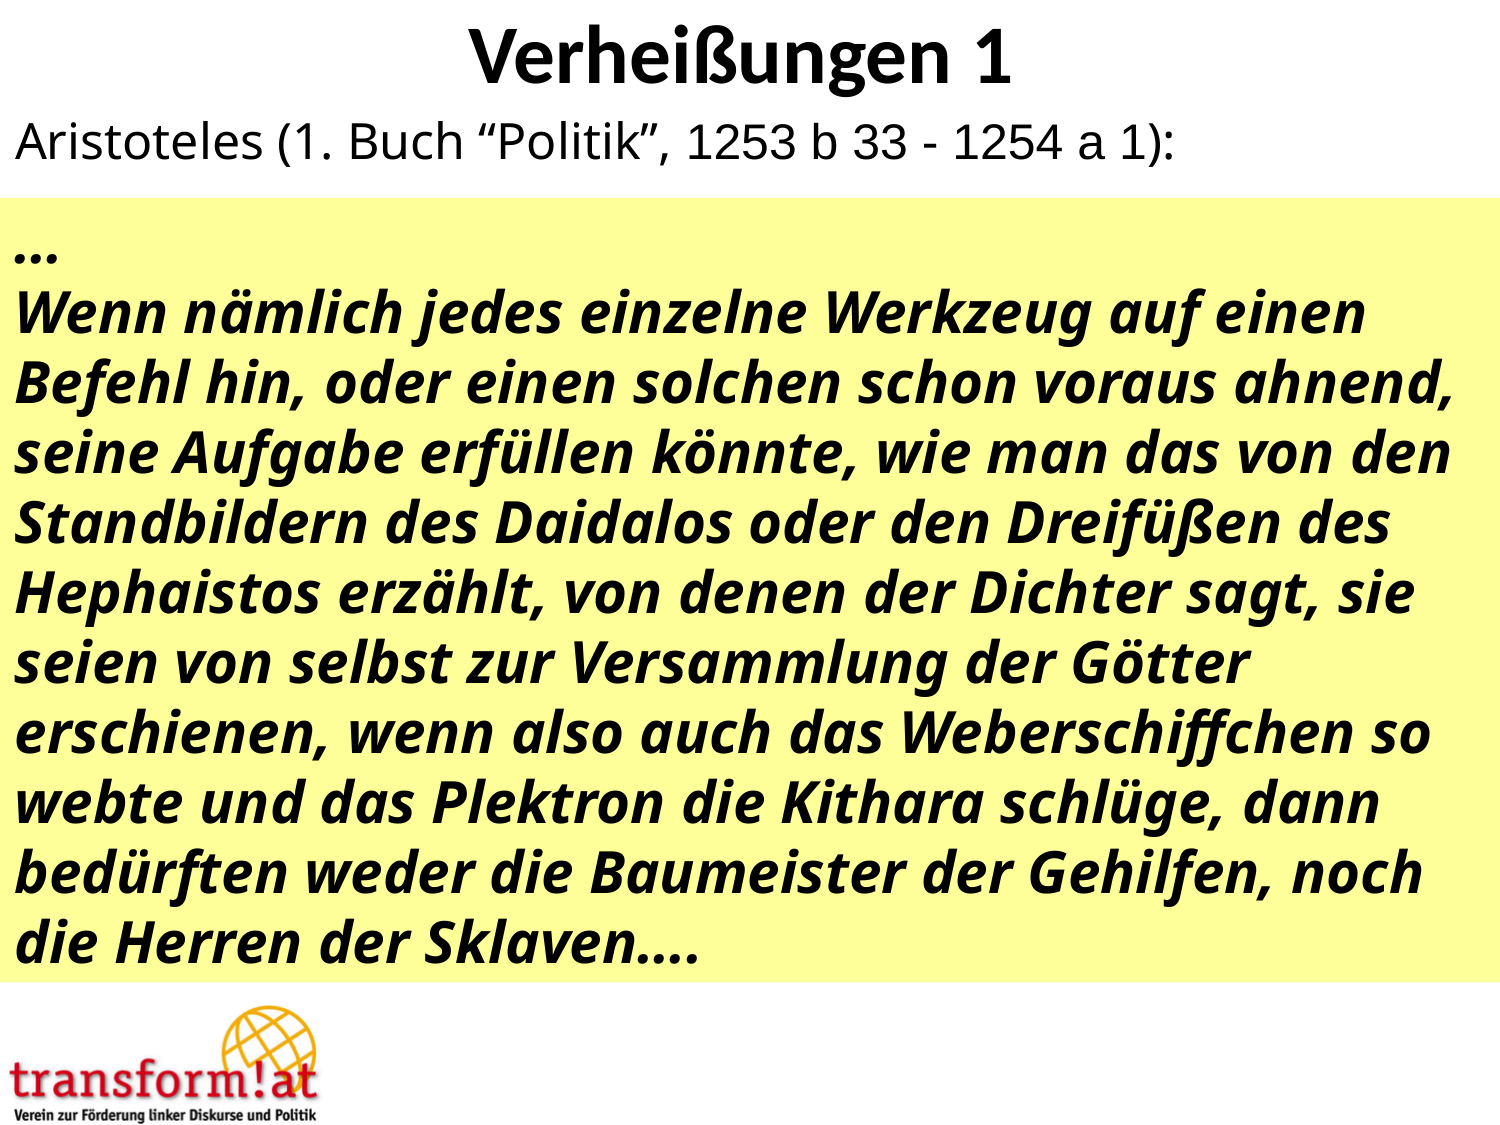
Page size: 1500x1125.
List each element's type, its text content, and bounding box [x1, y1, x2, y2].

list Aristoteles (1. Buch “Politik”, 1253 b 33 - 1254 a 1): [0, 113, 1500, 197]
text_box … Wenn nämlich jedes einzelne Werkzeug auf einen Befehl hin, oder einen solchen schon voraus ahnend, seine Aufgabe erfüllen könnte, wie man das von den Standbildern des Daidalos oder den Dreifüßen des Hephaistos erzählt, von denen der Dichter sagt, sie seien von selbst zur Versammlung der Götter erschienen, wenn also auch das Weberschiffchen so webte und das Plektron die Kithara schlüge, dann bedürften weder die Baumeister der Gehilfen, noch die Herren der Sklaven…. [0, 197, 1500, 983]
title Verheißungen 1 [0, 9, 1483, 91]
list Aristoteles (1. Buch “Politik”, 1253 b 33 - 1254 a 1): [0, 983, 1500, 1125]
